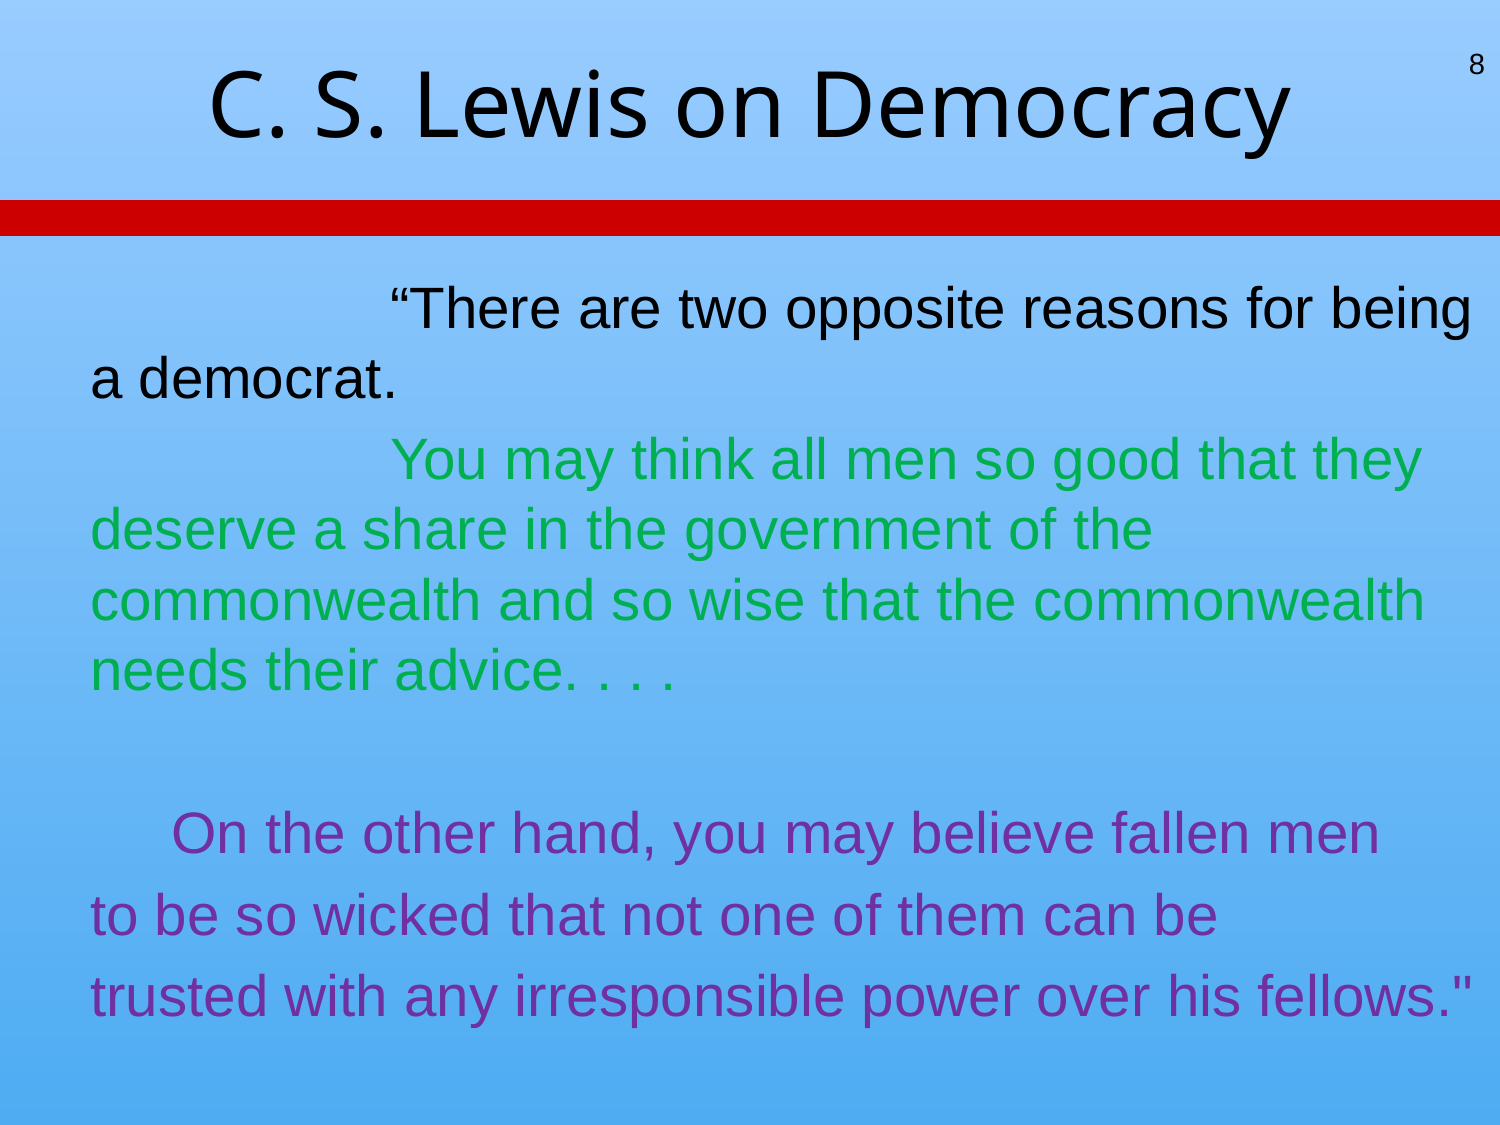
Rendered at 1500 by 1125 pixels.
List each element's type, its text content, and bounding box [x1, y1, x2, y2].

list “There are two opposite reasons for being a democrat. You may think all men so good that they deserve a share in the government of the commonwealth and so wise that the commonwealth needs their advice. . . . On the other hand, you may believe fallen men to be so wicked that not one of them can be trusted with any irresponsible power over his fellows." [75, 262, 1500, 1005]
slide_number 8 [1412, 37, 1500, 116]
title C. S. Lewis on Democracy [0, 62, 1500, 250]
